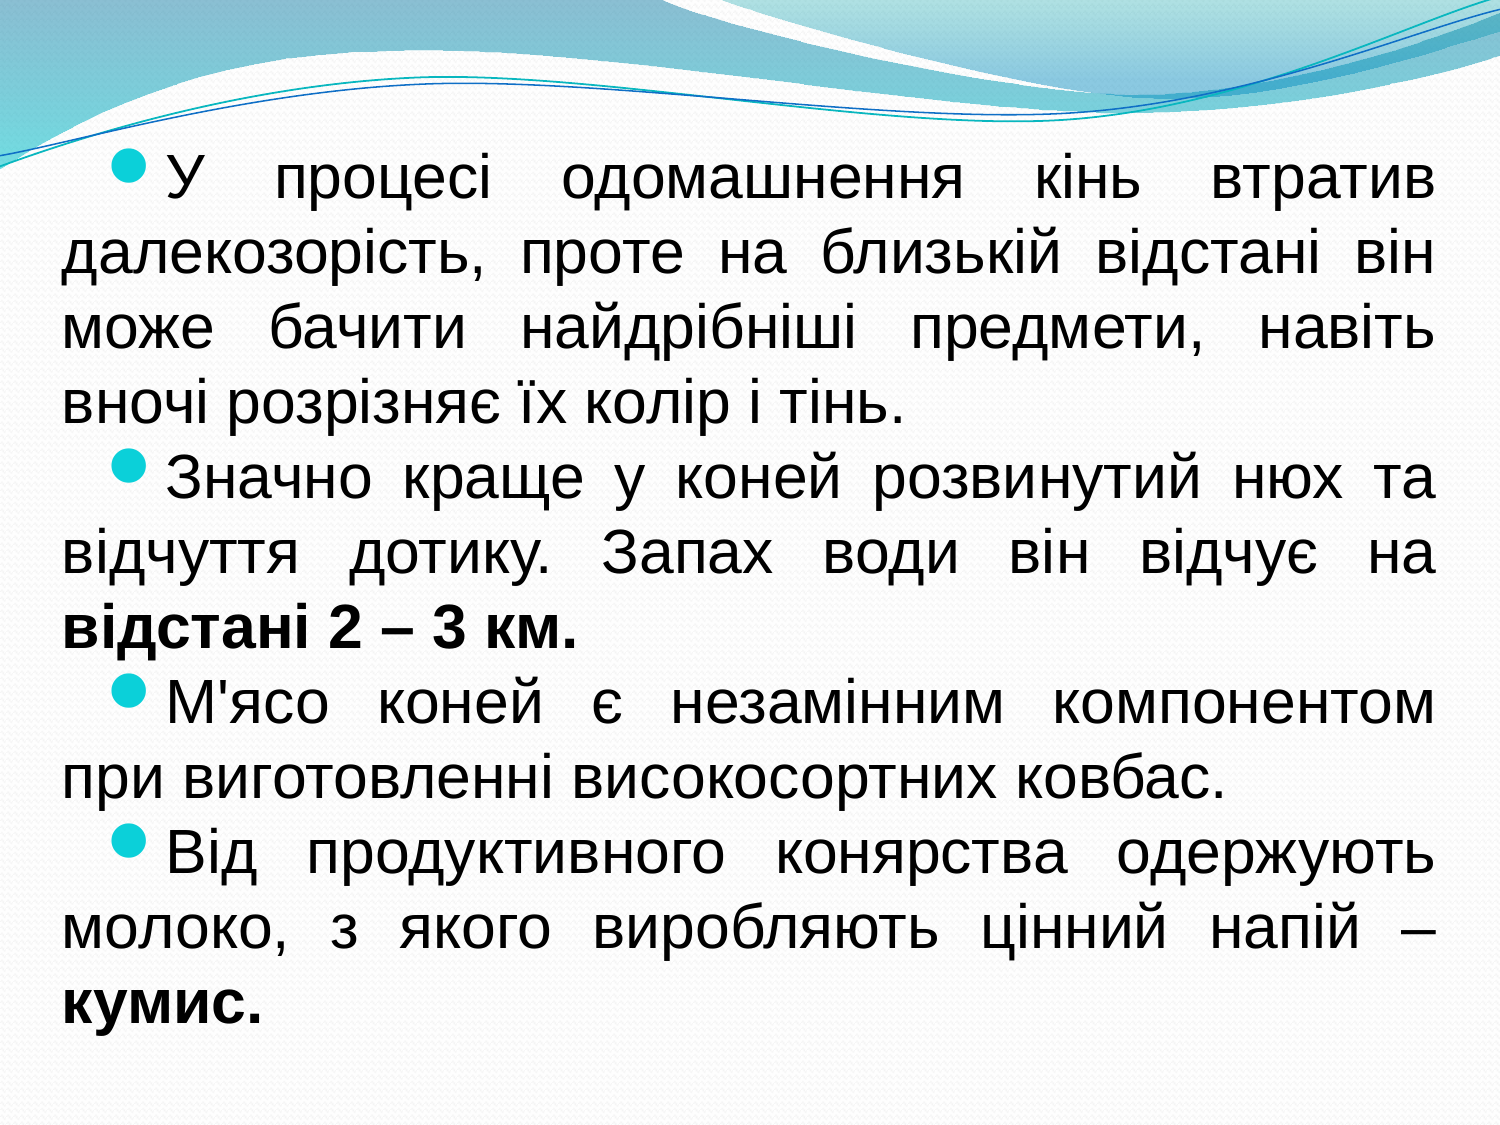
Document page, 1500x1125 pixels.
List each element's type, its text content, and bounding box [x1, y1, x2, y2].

list У процесі одомашнення кінь втратив далекозорість, проте на близькій відстані він може бачити найдрібніші предмети, навіть вночі розрізняє їх колір і тінь. Значно краще у коней розвинутий нюх та відчуття дотику. Запах води він відчує на відстані 2 – 3 км. М'ясо коней є незамінним компонентом при виготовленні високосортних ковбас. Від продуктивного конярства одержують молоко, з якого виробляють цінний напій – кумис. [46, 128, 1454, 1125]
